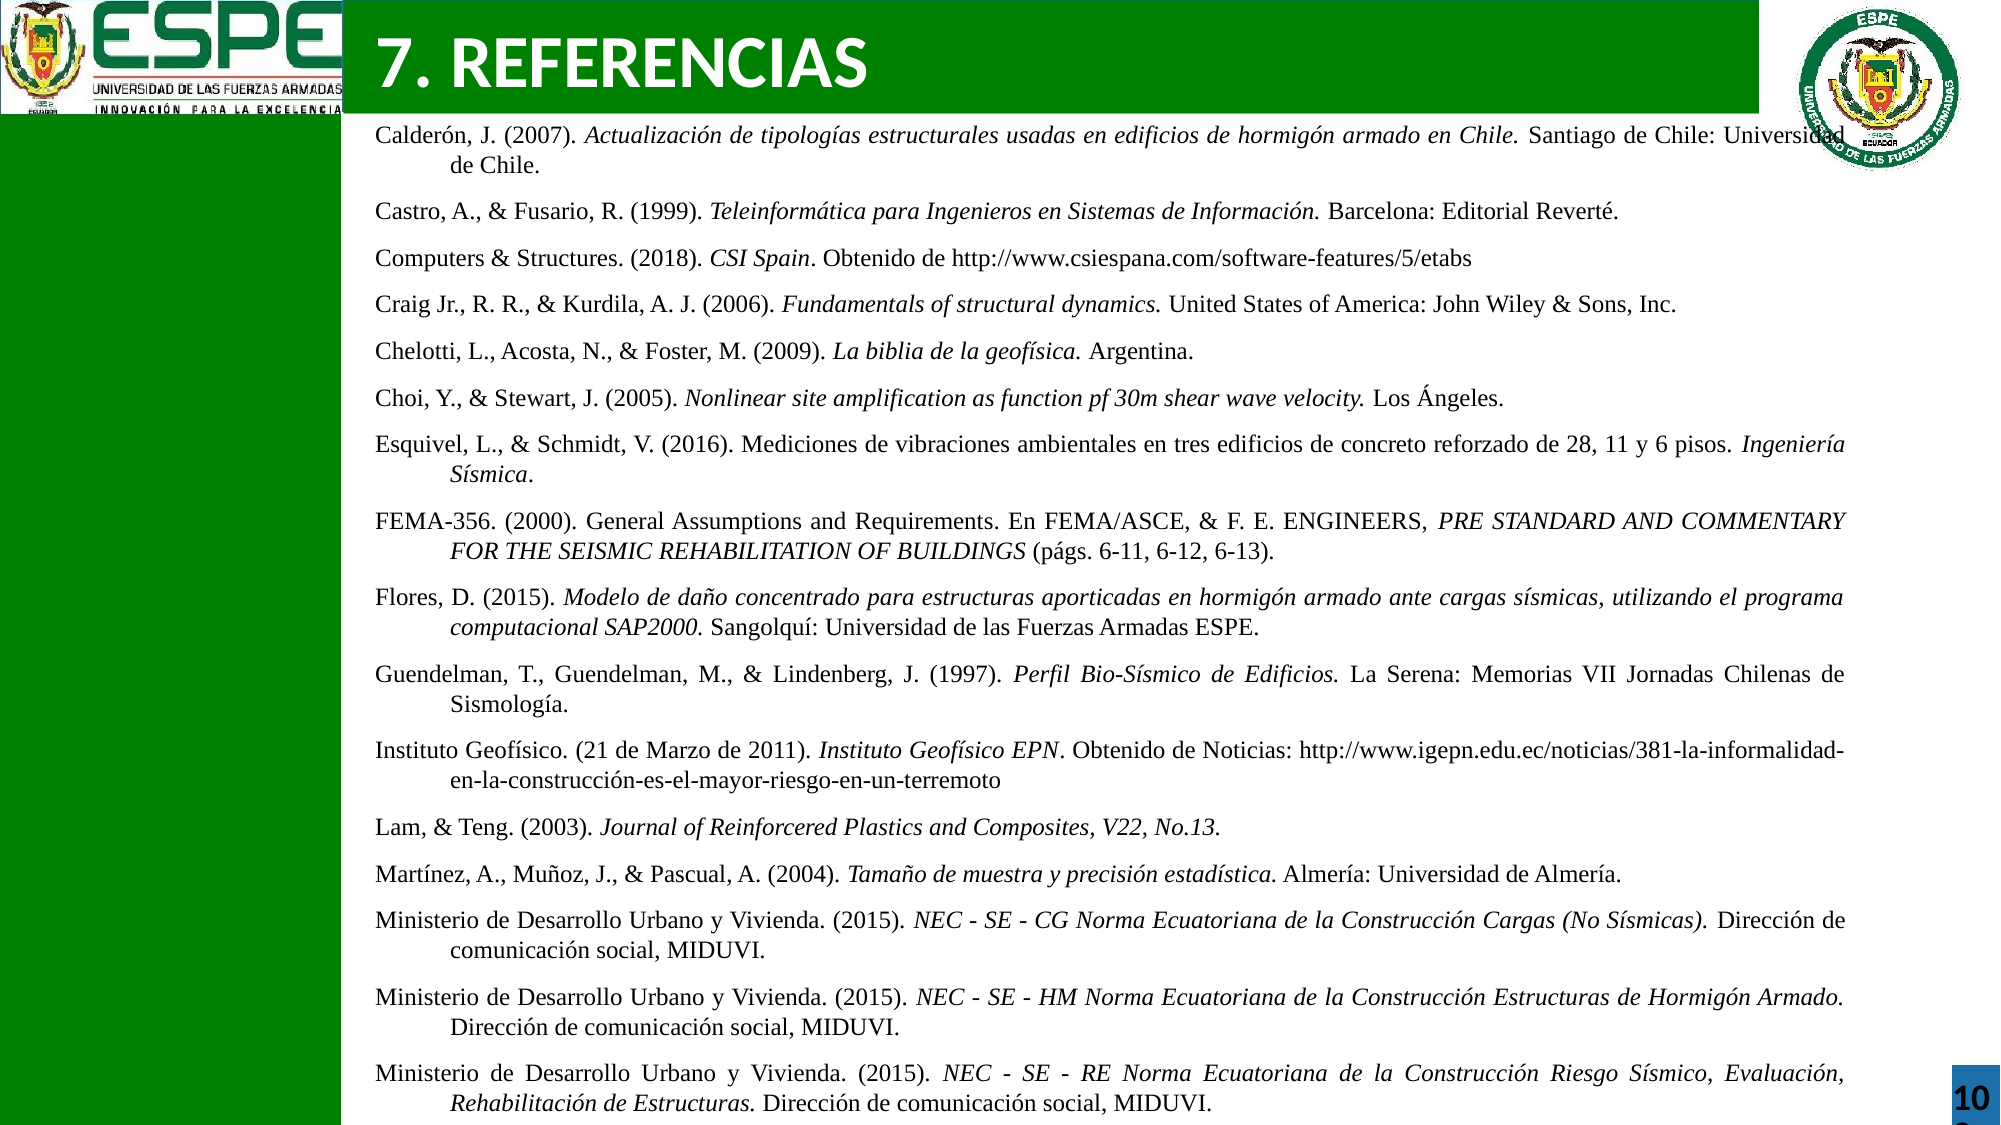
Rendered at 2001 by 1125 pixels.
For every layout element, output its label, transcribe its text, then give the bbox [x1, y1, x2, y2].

slide_number 109 [1952, 1065, 2000, 1125]
picture [0, 0, 2001, 1125]
text_box 7. REFERENCIAS [360, 4, 1750, 110]
text_box Calderón, J. (2007). Actualización de tipologías estructurales usadas en edificios de hormigón armado en Chile. Santiago de Chile: Universidad de Chile. Castro, A., & Fusario, R. (1999). Teleinformática para Ingenieros en Sistemas de Información. Barcelona: Editorial Reverté. Computers & Structures. (2018). CSI Spain. Obtenido de http://www.csiespana.com/software-features/5/etabs Craig Jr., R. R., & Kurdila, A. J. (2006). Fundamentals of structural dynamics. United States of America: John Wiley & Sons, Inc. Chelotti, L., Acosta, N., & Foster, M. (2009). La biblia de la geofísica. Argentina. Choi, Y., & Stewart, J. (2005). Nonlinear site amplification as function pf 30m shear wave velocity. Los Ángeles. Esquivel, L., & Schmidt, V. (2016). Mediciones de vibraciones ambientales en tres edificios de concreto reforzado de 28, 11 y 6 pisos. Ingeniería Sísmica. FEMA-356. (2000). General Assumptions and Requirements. En FEMA/ASCE, & F. E. ENGINEERS, PRE STANDARD AND COMMENTARY FOR THE SEISMIC REHABILITATION OF BUILDINGS (págs. 6-11, 6-12, 6-13). Flores, D. (2015). Modelo de daño concentrado para estructuras aporticadas en hormigón armado ante cargas sísmicas, utilizando el programa computacional SAP2000. Sangolquí: Universidad de las Fuerzas Armadas ESPE. Guendelman, T., Guendelman, M., & Lindenberg, J. (1997). Perfil Bio-Sísmico de Edificios. La Serena: Memorias VII Jornadas Chilenas de Sismología. Instituto Geofísico. (21 de Marzo de 2011). Instituto Geofísico EPN. Obtenido de Noticias: http://www.igepn.edu.ec/noticias/381-la-informalidad-en-la-construcción-es-el-mayor-riesgo-en-un-terremoto Lam, & Teng. (2003). Journal of Reinforcered Plastics and Composites, V22, No.13. Martínez, A., Muñoz, J., & Pascual, A. (2004). Tamaño de muestra y precisión estadística. Almería: Universidad de Almería. Ministerio de Desarrollo Urbano y Vivienda. (2015). NEC - SE - CG Norma Ecuatoriana de la Construcción Cargas (No Sísmicas). Dirección de comunicación social, MIDUVI. Ministerio de Desarrollo Urbano y Vivienda. (2015). NEC - SE - HM Norma Ecuatoriana de la Construcción Estructuras de Hormigón Armado. Dirección de comunicación social, MIDUVI. Ministerio de Desarrollo Urbano y Vivienda. (2015). NEC - SE - RE Norma Ecuatoriana de la Construcción Riesgo Sísmico, Evaluación, Rehabilitación de Estructuras. Dirección de comunicación social, MIDUVI. [360, 110, 1861, 1124]
